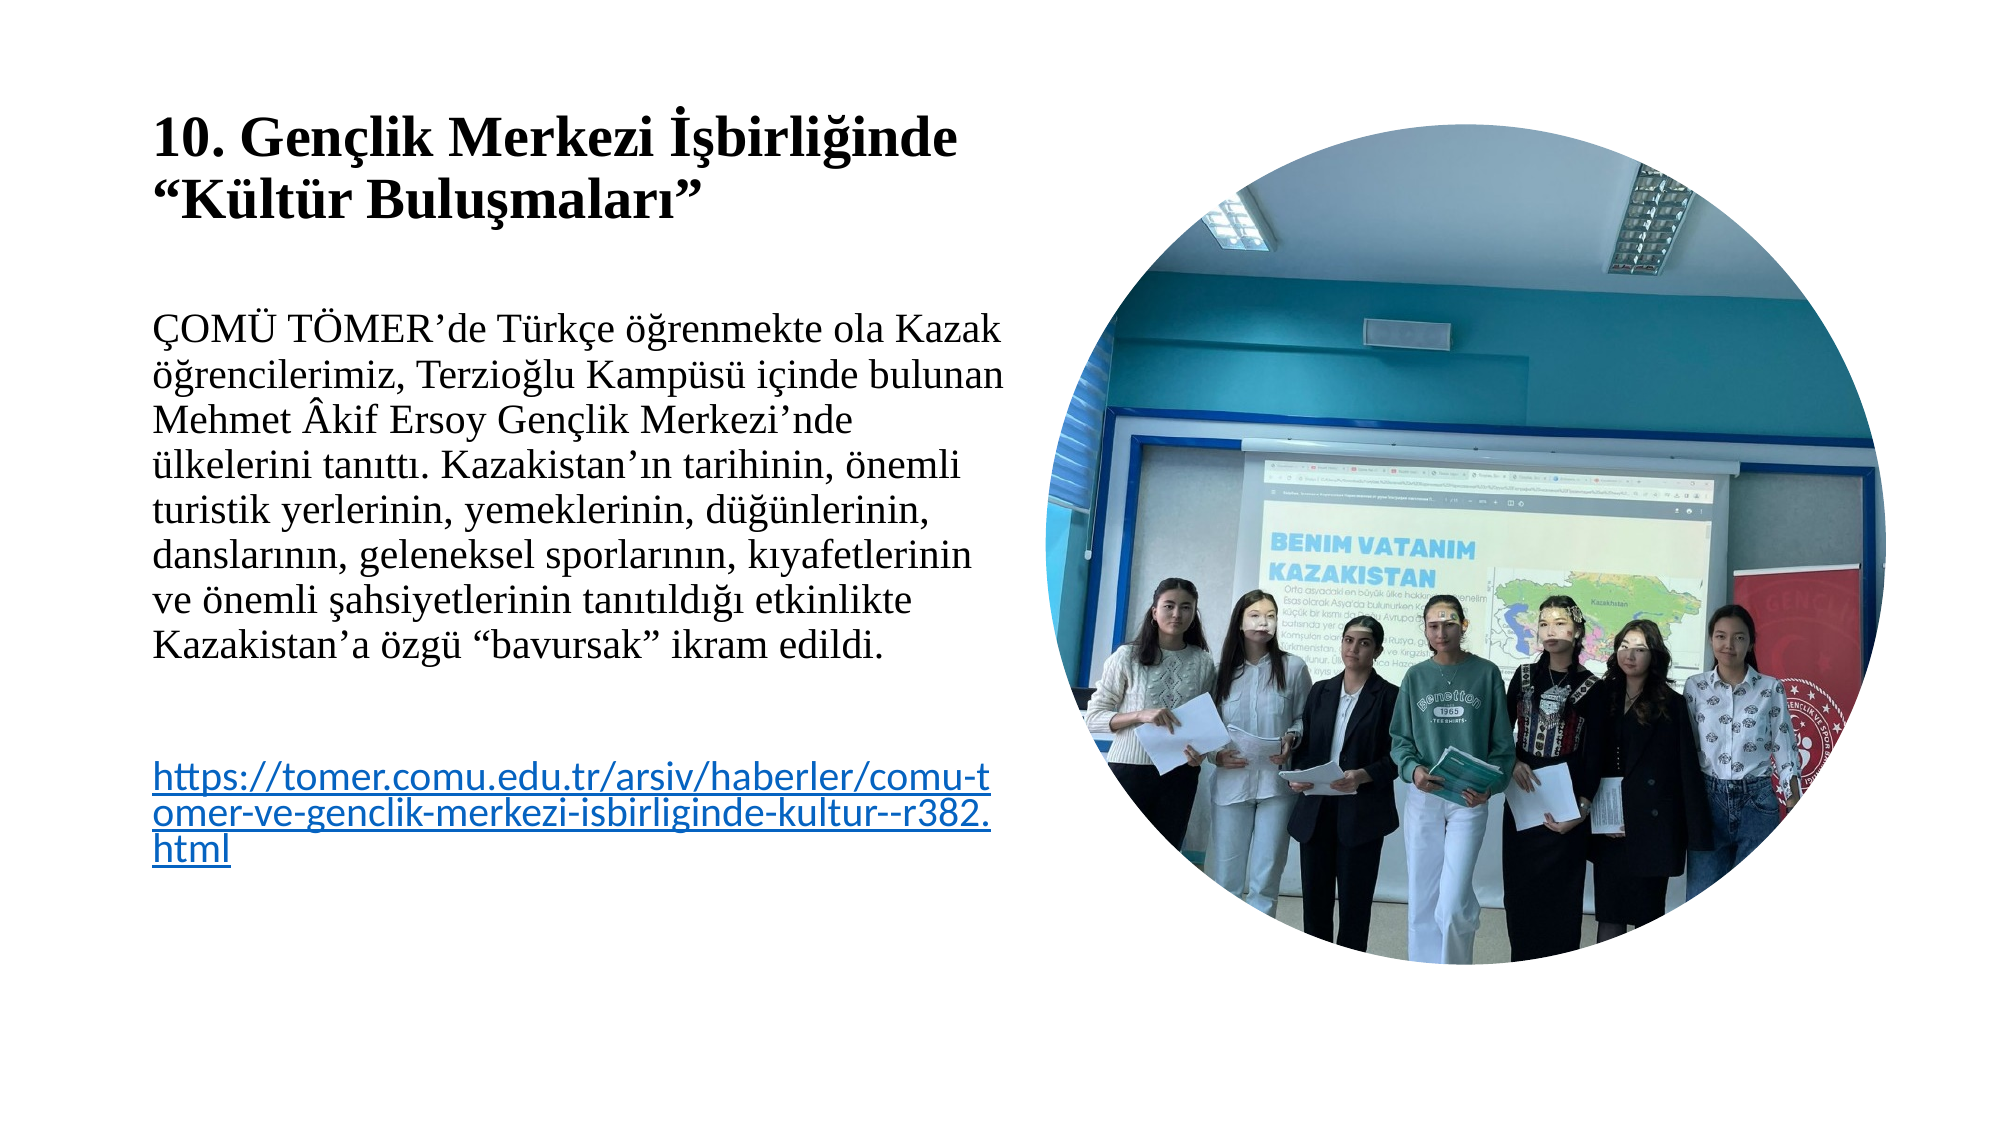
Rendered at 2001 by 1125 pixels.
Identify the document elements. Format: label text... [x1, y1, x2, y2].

list ÇOMÜ TÖMER’de Türkçe öğrenmekte ola Kazak öğrencilerimiz, Terzioğlu Kampüsü içinde bulunan Mehmet Âkif Ersoy Gençlik Merkezi’nde ülkelerini tanıttı. Kazakistan’ın tarihinin, önemli turistik yerlerinin, yemeklerinin, düğünlerinin, danslarının, geleneksel sporlarının, kıyafetlerinin ve önemli şahsiyetlerinin tanıtıldığı etkinlikte Kazakistan’a özgü “bavursak” ikram edildi. https://tomer.comu.edu.tr/arsiv/haberler/comu-tomer-ve-genclik-merkezi-isbirliginde-kultur--r382.html [137, 299, 1023, 1014]
title 10. Gençlik Merkezi İşbirliğinde “Kültür Buluşmaları” [137, 59, 1023, 278]
picture [1045, 124, 1886, 965]
